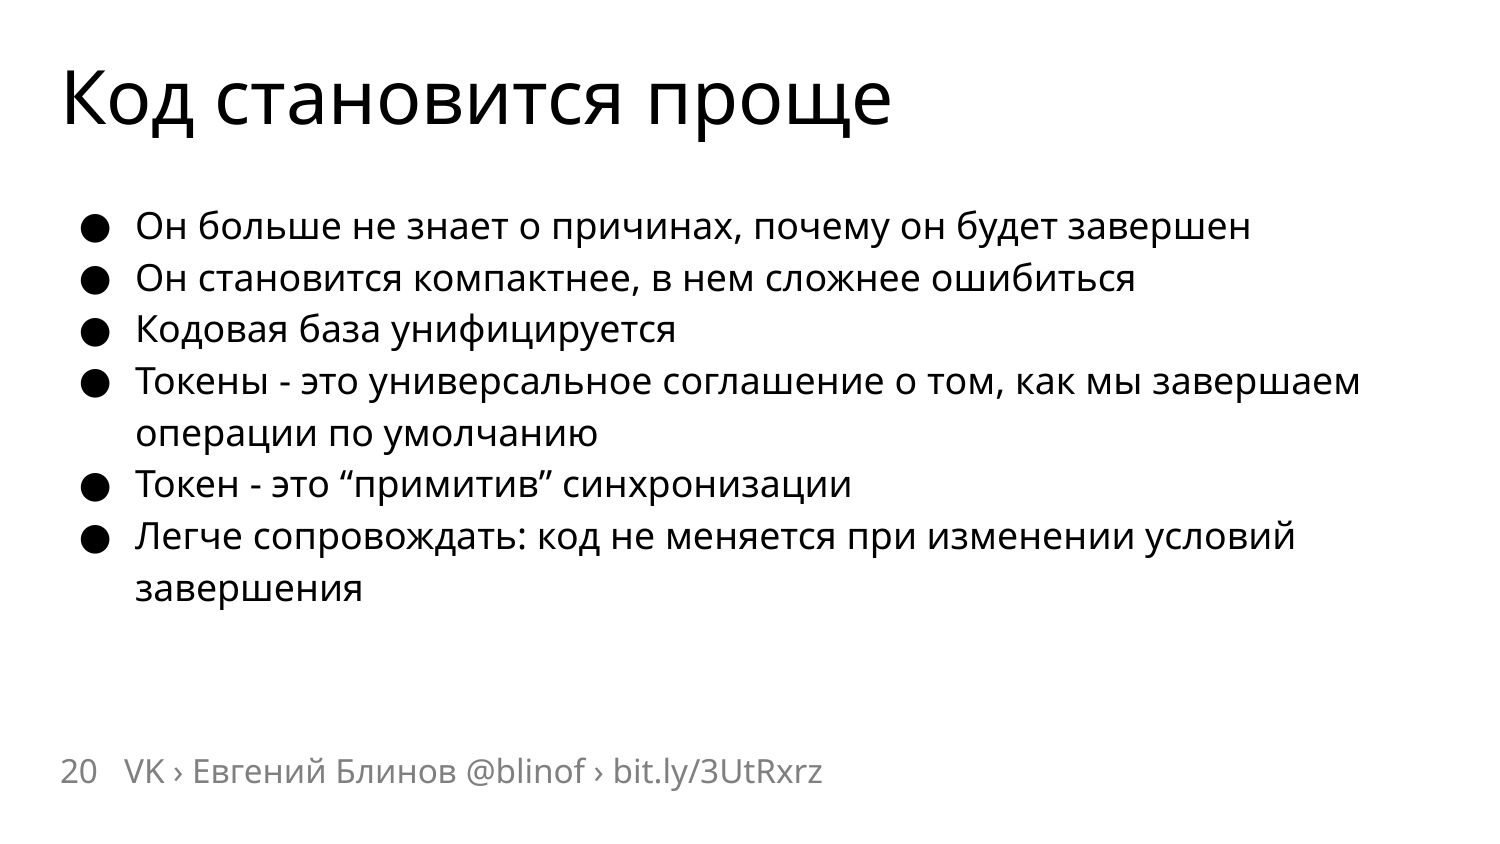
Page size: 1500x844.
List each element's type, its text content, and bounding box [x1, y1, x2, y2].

title Код становится проще [45, 45, 1455, 158]
list Он больше не знает о причинах, почему он будет завершен Он становится компактнее, в нем сложнее ошибиться Кодовая база унифицируется Токены - это универсальное соглашение о том, как мы завершаем операции по умолчанию Токен - это “примитив” синхронизации Легче сопровождать: код не меняется при изменении условий завершения [45, 180, 1455, 743]
